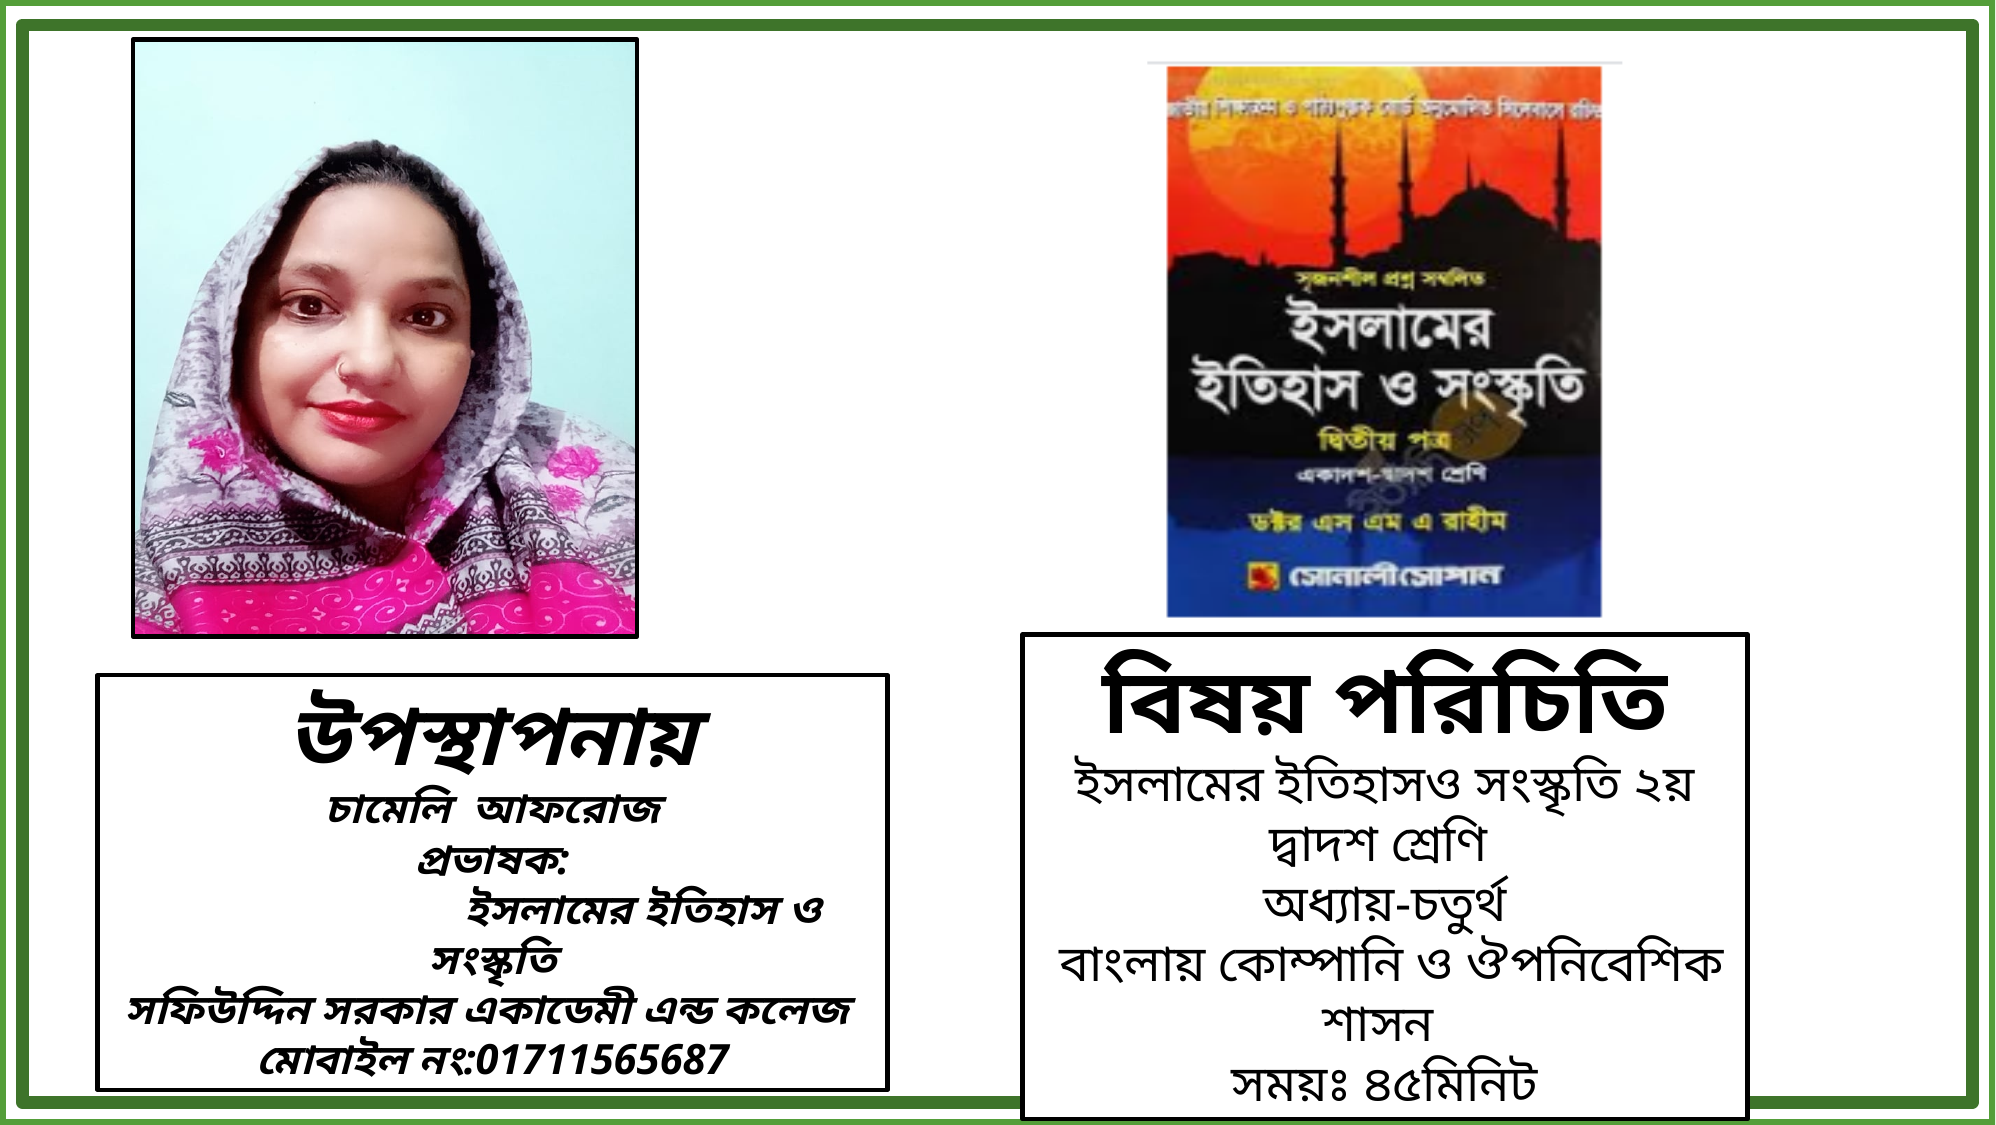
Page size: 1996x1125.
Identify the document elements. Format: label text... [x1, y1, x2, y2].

text_box উপস্থাপনায় চামেলি আফরোজ প্রভাষক: ইসলামের ইতিহাস ও সংস্কৃতি সফিউদ্দিন সরকার একাডেমী এন্ড কলেজ মোবাইল নং:01711565687 [95, 673, 890, 1092]
picture [134, 41, 636, 635]
text_box বিষয় পরিচিতি ইসলামের ইতিহাসও সংস্কৃতি ২য় দ্বাদশ শ্রেণি অধ্যায়-চতুর্থ বাংলায় কোম্পানি ও ঔপনিবেশিক শাসন সময়ঃ ৪৫মিনিট [1020, 632, 1750, 1121]
picture [1147, 47, 1623, 628]
